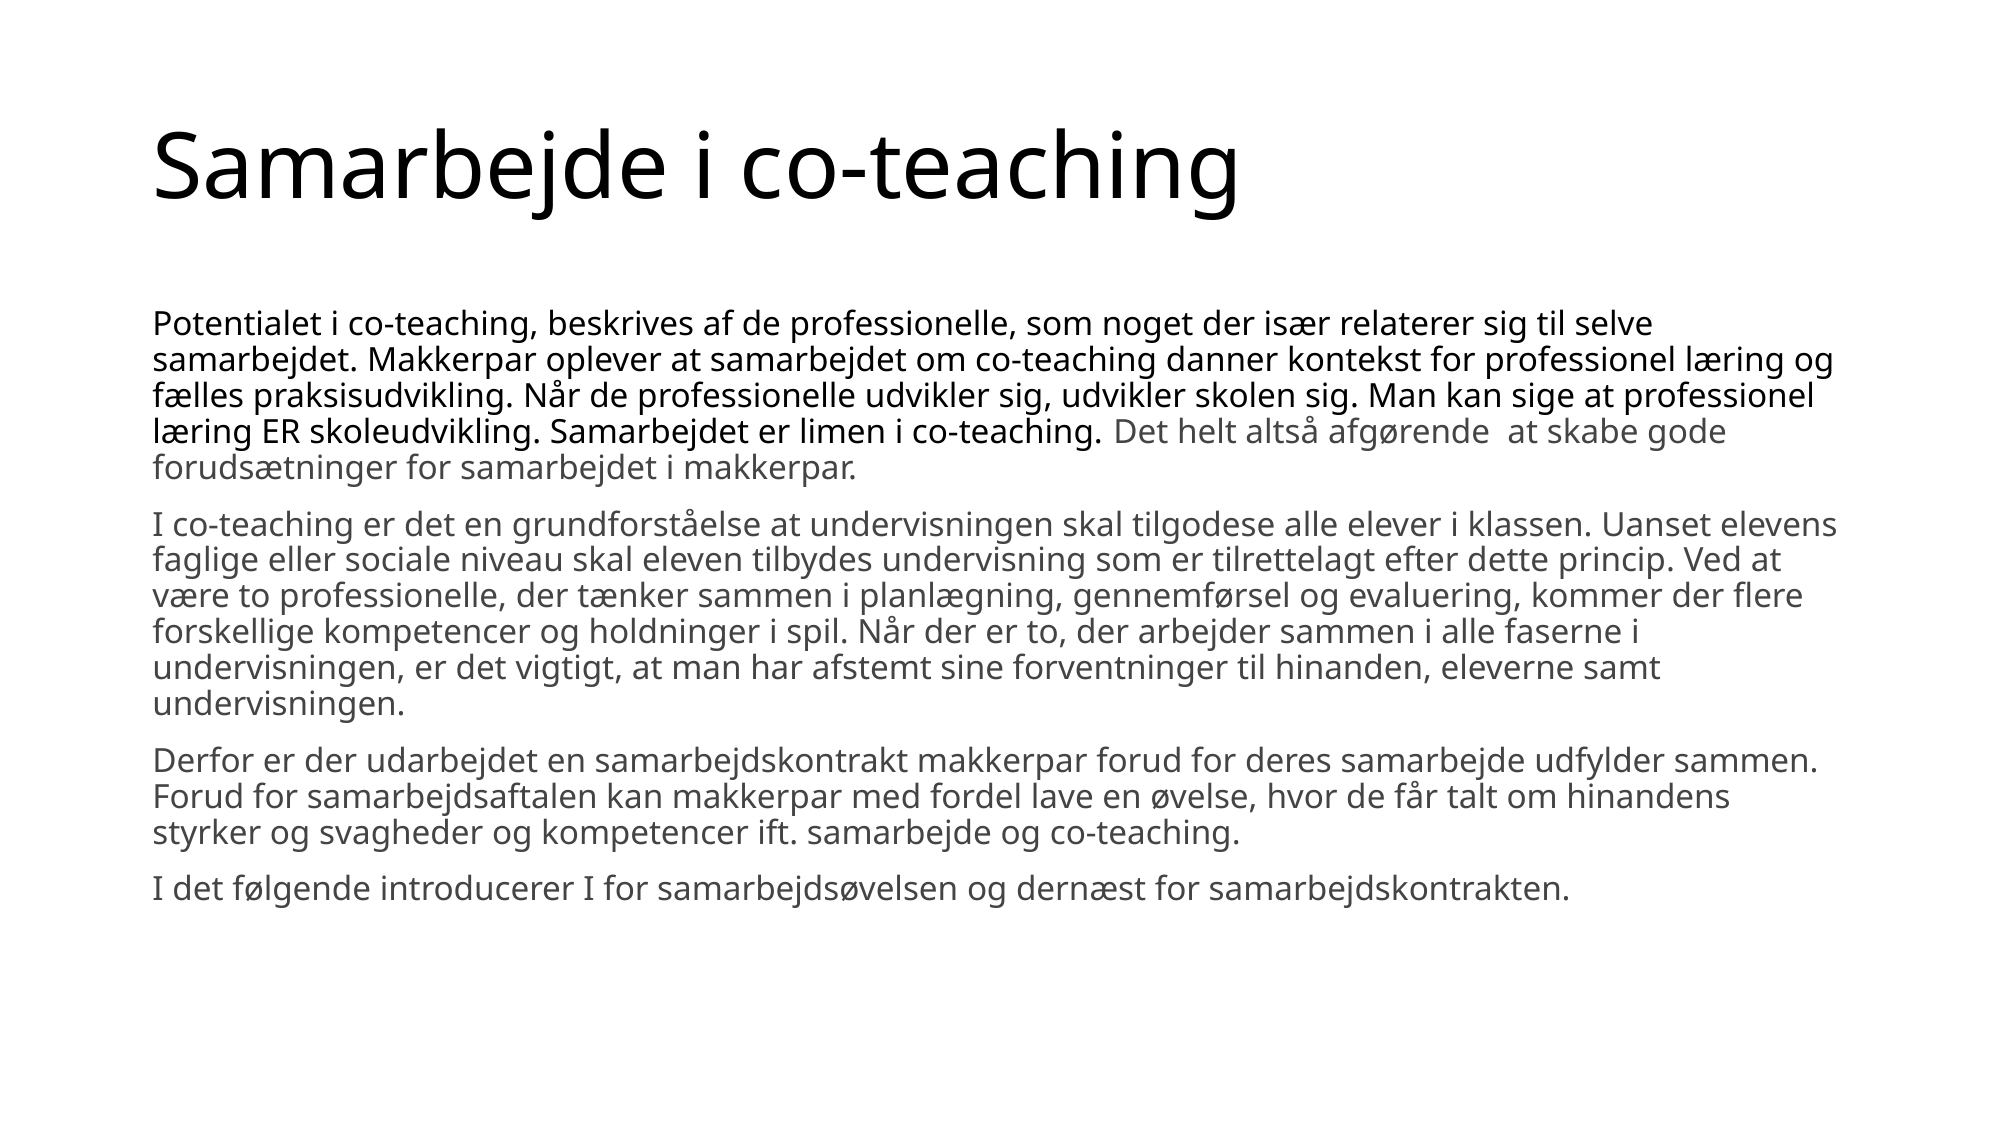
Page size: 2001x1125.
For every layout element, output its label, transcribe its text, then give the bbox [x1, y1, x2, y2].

title Samarbejde i co-teaching [137, 59, 1863, 278]
list Potentialet i co-teaching, beskrives af de professionelle, som noget der især relaterer sig til selve samarbejdet. Makkerpar oplever at samarbejdet om co-teaching danner kontekst for professionel læring og fælles praksisudvikling. Når de professionelle udvikler sig, udvikler skolen sig. Man kan sige at professionel læring ER skoleudvikling. Samarbejdet er limen i co-teaching.​ Det helt altså afgørende at skabe gode forudsætninger for samarbejdet i makkerpar. I co-teaching er det en grundforståelse at undervisningen skal tilgodese alle elever i klassen. Uanset elevens faglige eller sociale niveau skal eleven tilbydes undervisning som er tilrettelagt efter dette princip. Ved at være to professionelle, der tænker sammen i planlægning, gennemførsel og evaluering, kommer der flere forskellige kompetencer og holdninger i spil. Når der er to, der arbejder sammen i alle faserne i undervisningen, er det vigtigt, at man har afstemt sine forventninger til hinanden, eleverne samt undervisningen. Derfor er der udarbejdet en samarbejdskontrakt makkerpar forud for deres samarbejde udfylder sammen. Forud for samarbejdsaftalen kan makkerpar med fordel lave en øvelse, hvor de får talt om hinandens styrker og svagheder og kompetencer ift. samarbejde og co-teaching. I det følgende introducerer I for samarbejdsøvelsen og dernæst for samarbejdskontrakten. [137, 299, 1863, 1014]
